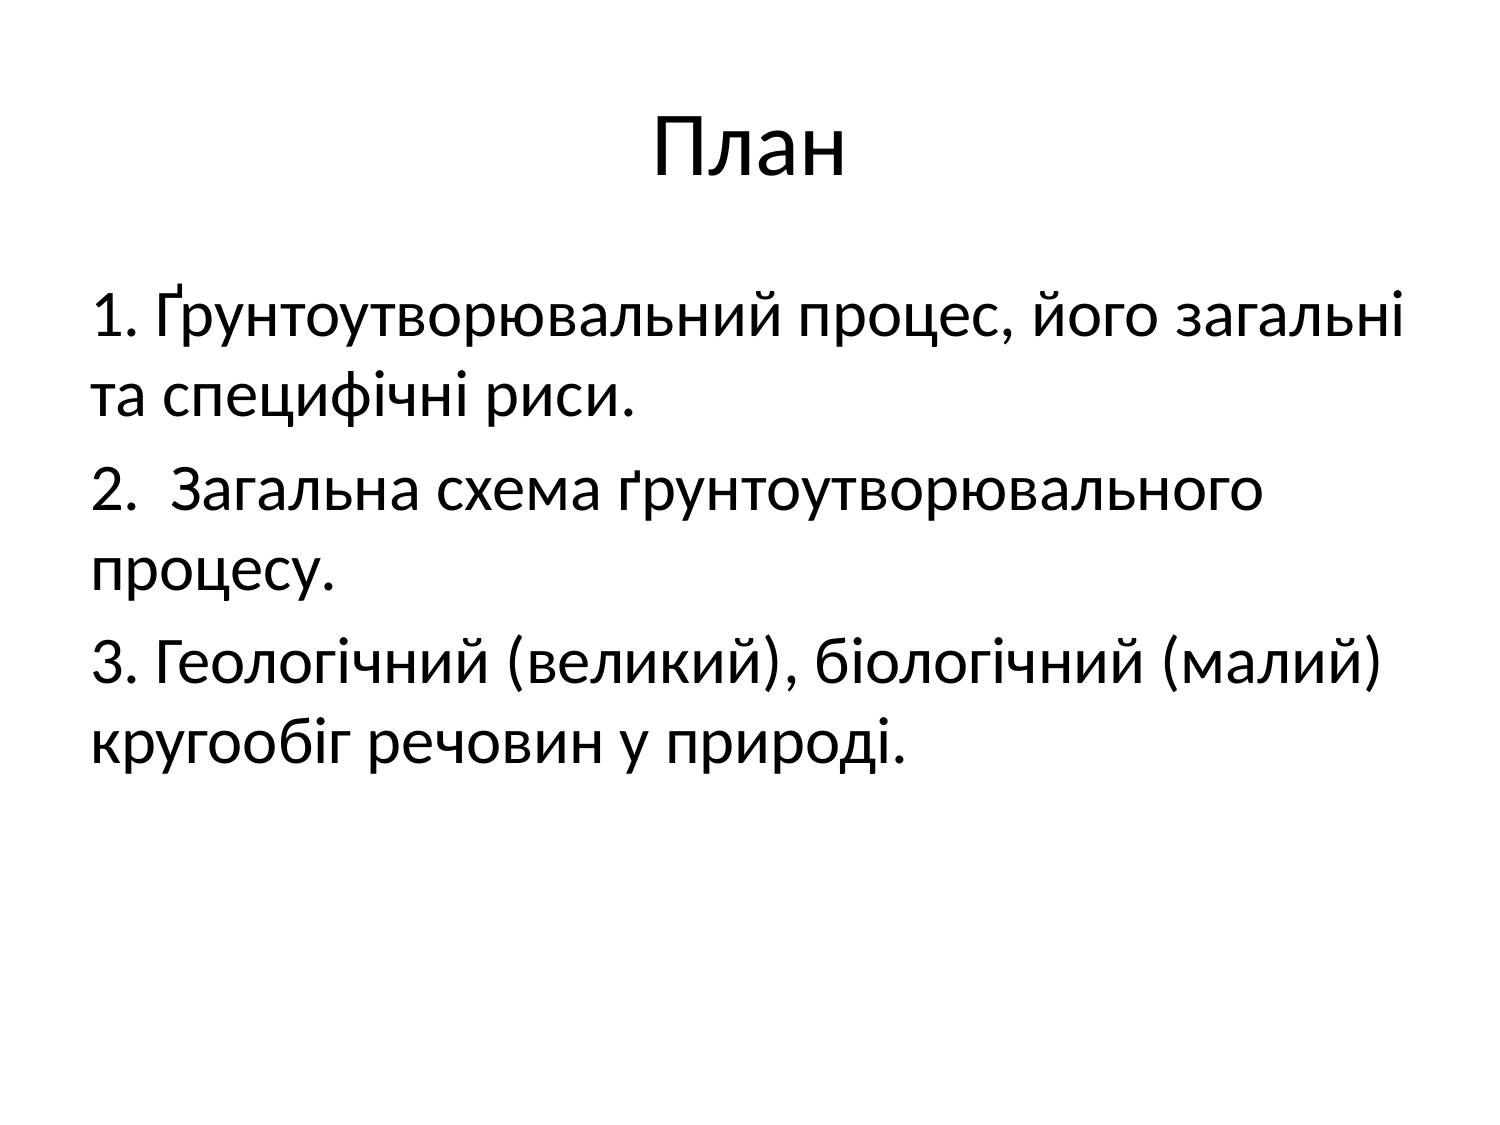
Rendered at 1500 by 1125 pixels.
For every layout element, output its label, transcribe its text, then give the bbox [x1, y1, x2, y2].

title План [75, 45, 1425, 233]
list 1. Ґрунтоутворювальний процес, його загальні та специфічні риси. 2. Загальна схема ґрунтоутворювального процесу. 3. Геологічний (великий), біологічний (малий) кругообіг речовин у природі. [75, 262, 1425, 1005]
